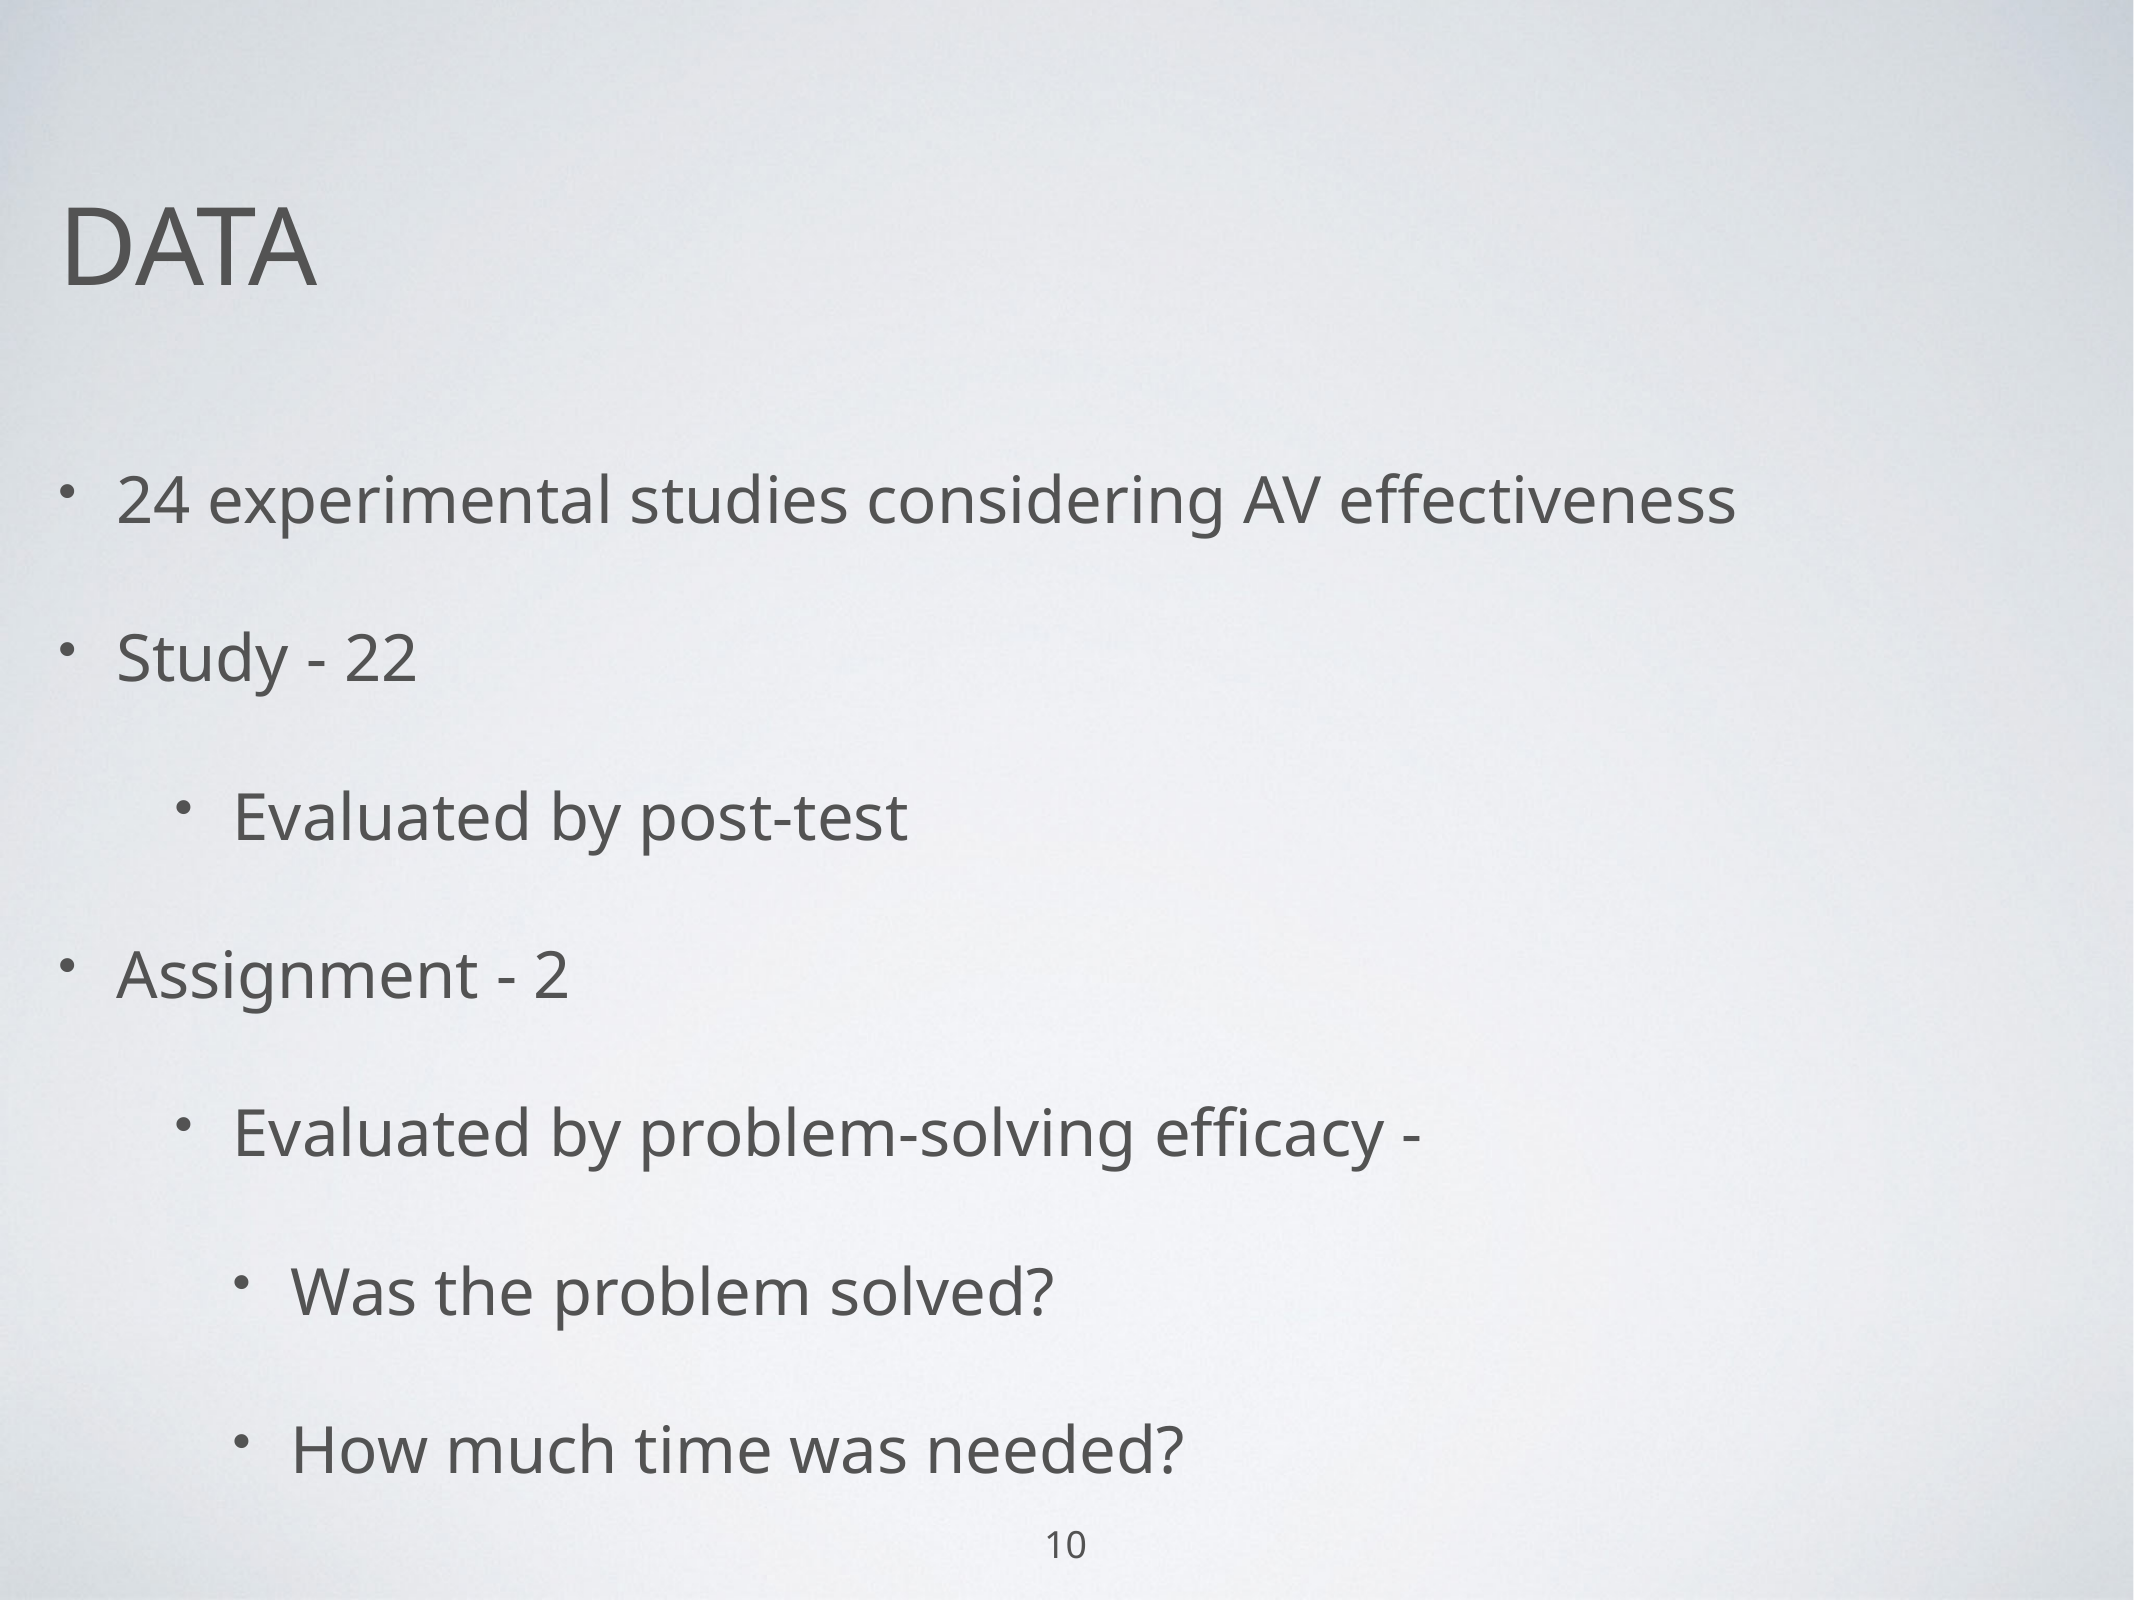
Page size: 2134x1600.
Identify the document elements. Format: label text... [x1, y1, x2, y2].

list 24 experimental studies considering AV effectiveness Study - 22 Evaluated by post-test Assignment - 2 Evaluated by problem-solving efficacy - Was the problem solved? How much time was needed? [57, 447, 2076, 1482]
slide_number 10 [1037, 1520, 1094, 1600]
title Data [57, 41, 2076, 443]
picture [0, 0, 2134, 1600]
